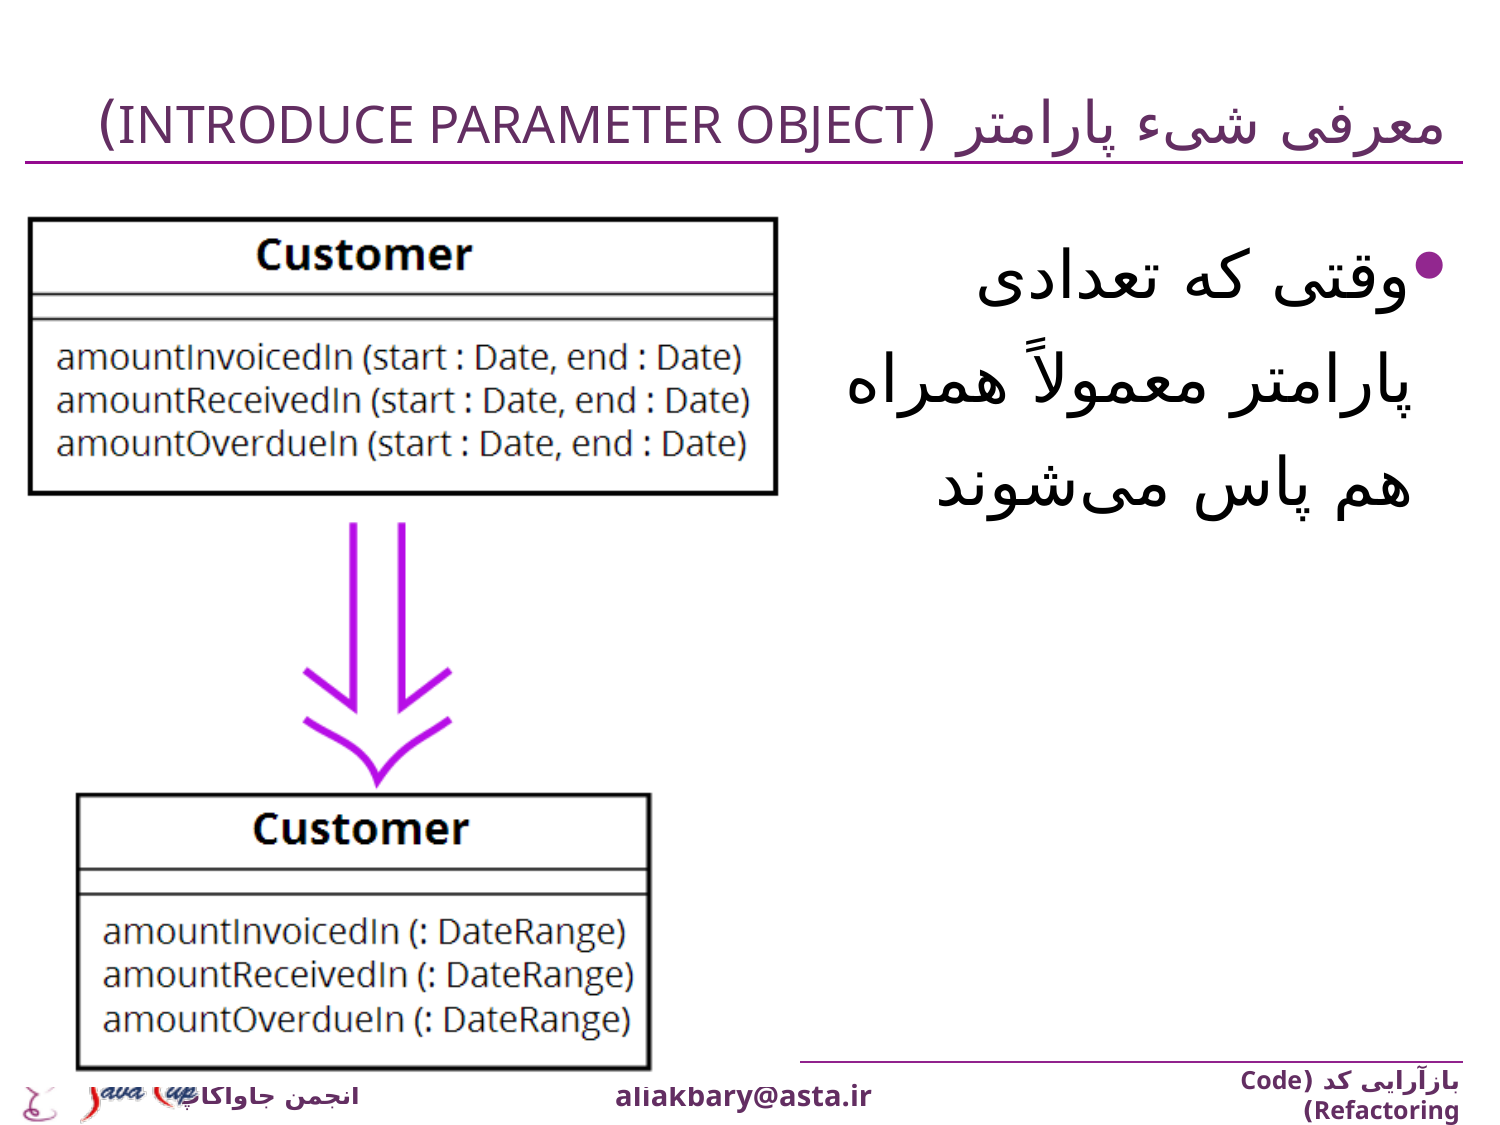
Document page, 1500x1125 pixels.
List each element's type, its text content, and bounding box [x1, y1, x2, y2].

picture [0, 199, 801, 1125]
title معرفی شیء پارامتر (Introduce Parameter Object) [24, 37, 1463, 163]
list وقتی که تعدادی پارامتر معمولاً همراه هم پاس می‌شوند [774, 200, 1474, 1100]
